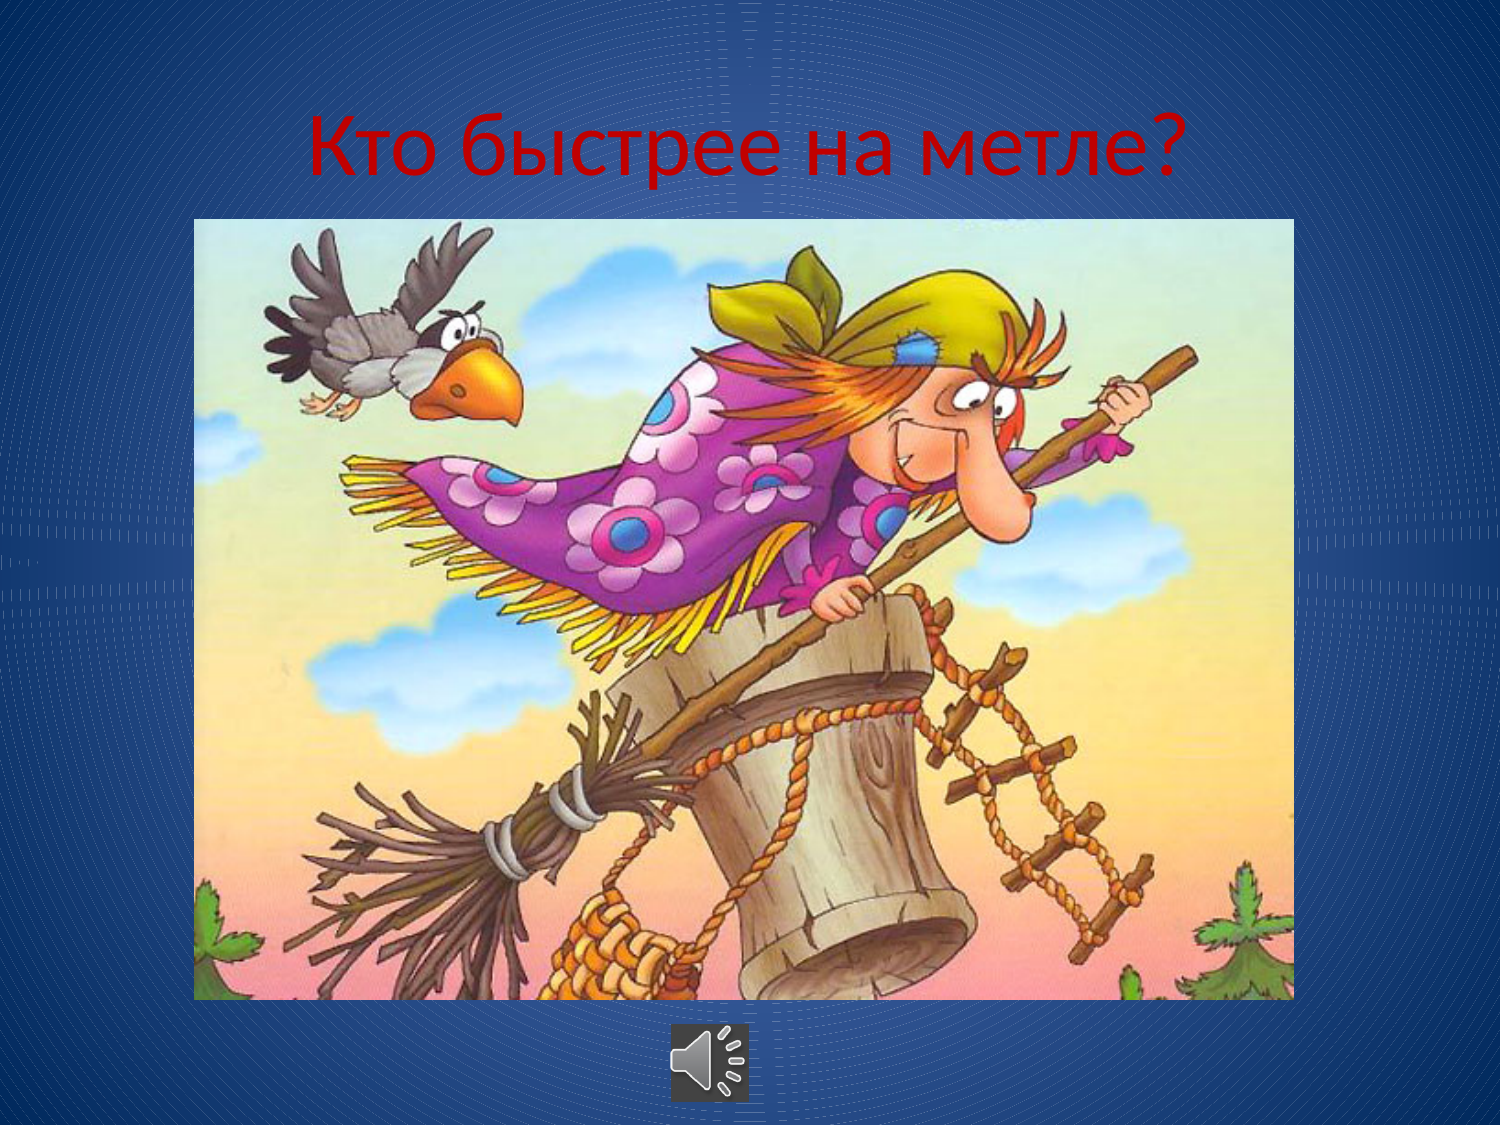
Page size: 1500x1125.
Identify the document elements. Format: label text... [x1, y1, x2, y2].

title Кто быстрее на метле? [75, 45, 1425, 233]
picture [194, 219, 1294, 1000]
picture [669, 1022, 751, 1104]
